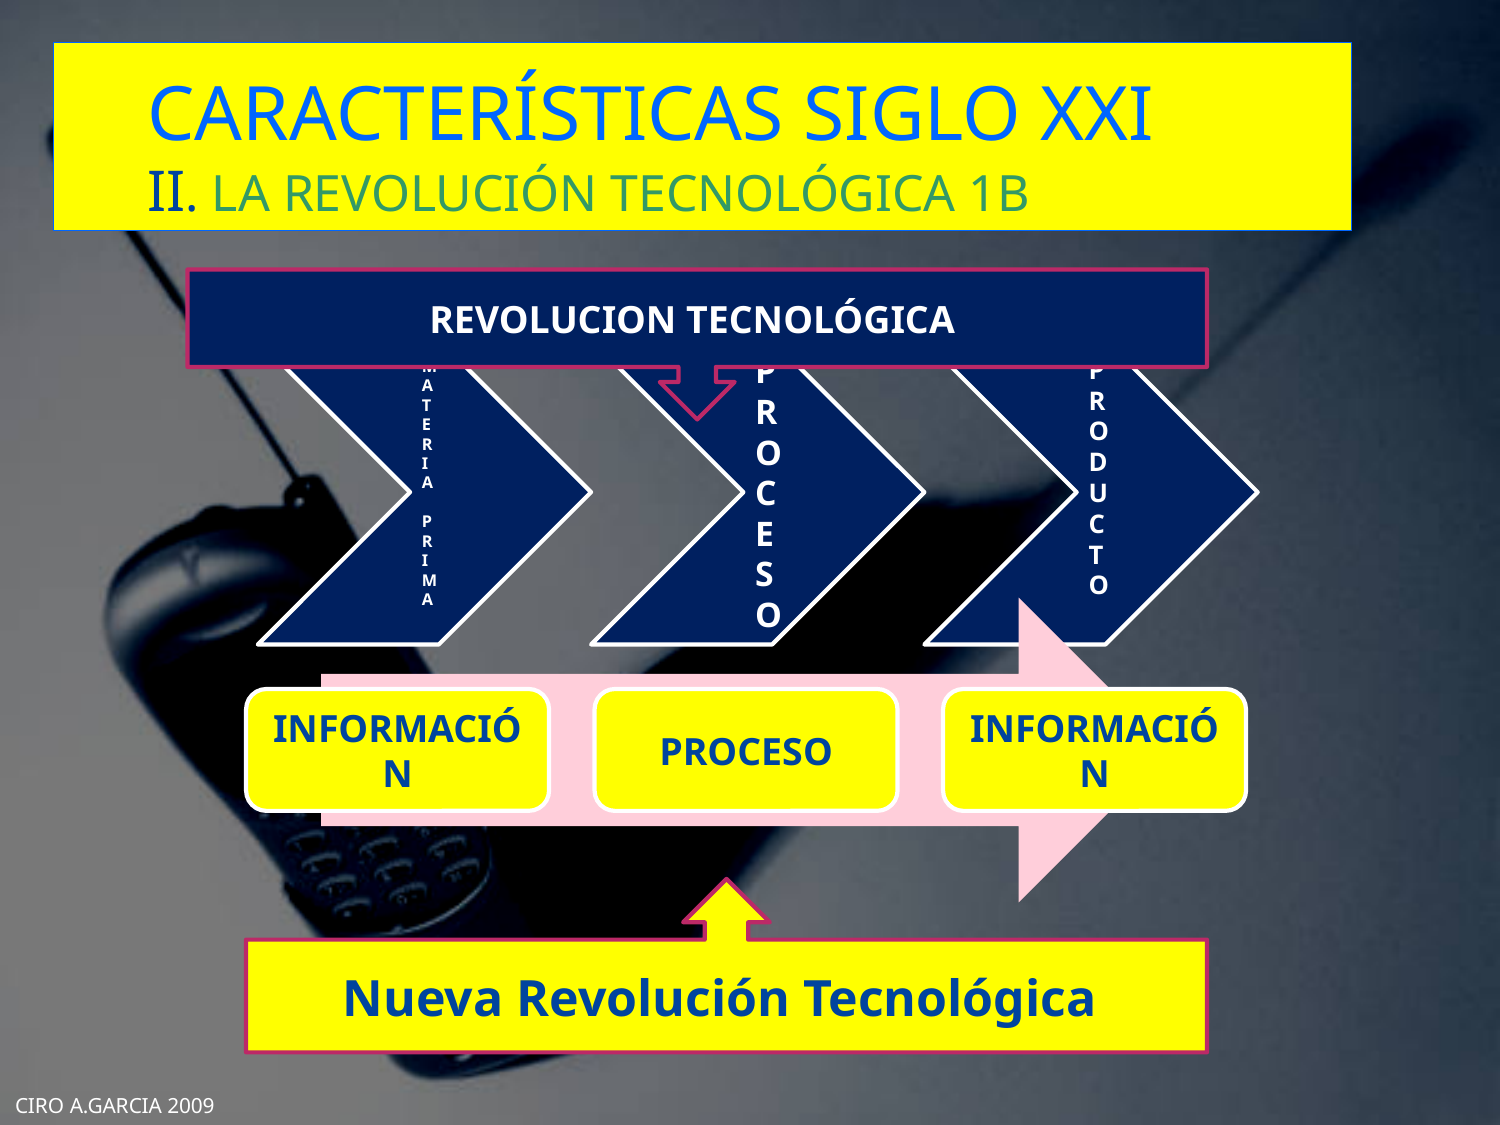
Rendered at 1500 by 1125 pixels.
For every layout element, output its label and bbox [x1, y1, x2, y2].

picture [0, 0, 1500, 1125]
text_box [245, 597, 1247, 903]
text_box [257, 339, 1259, 645]
